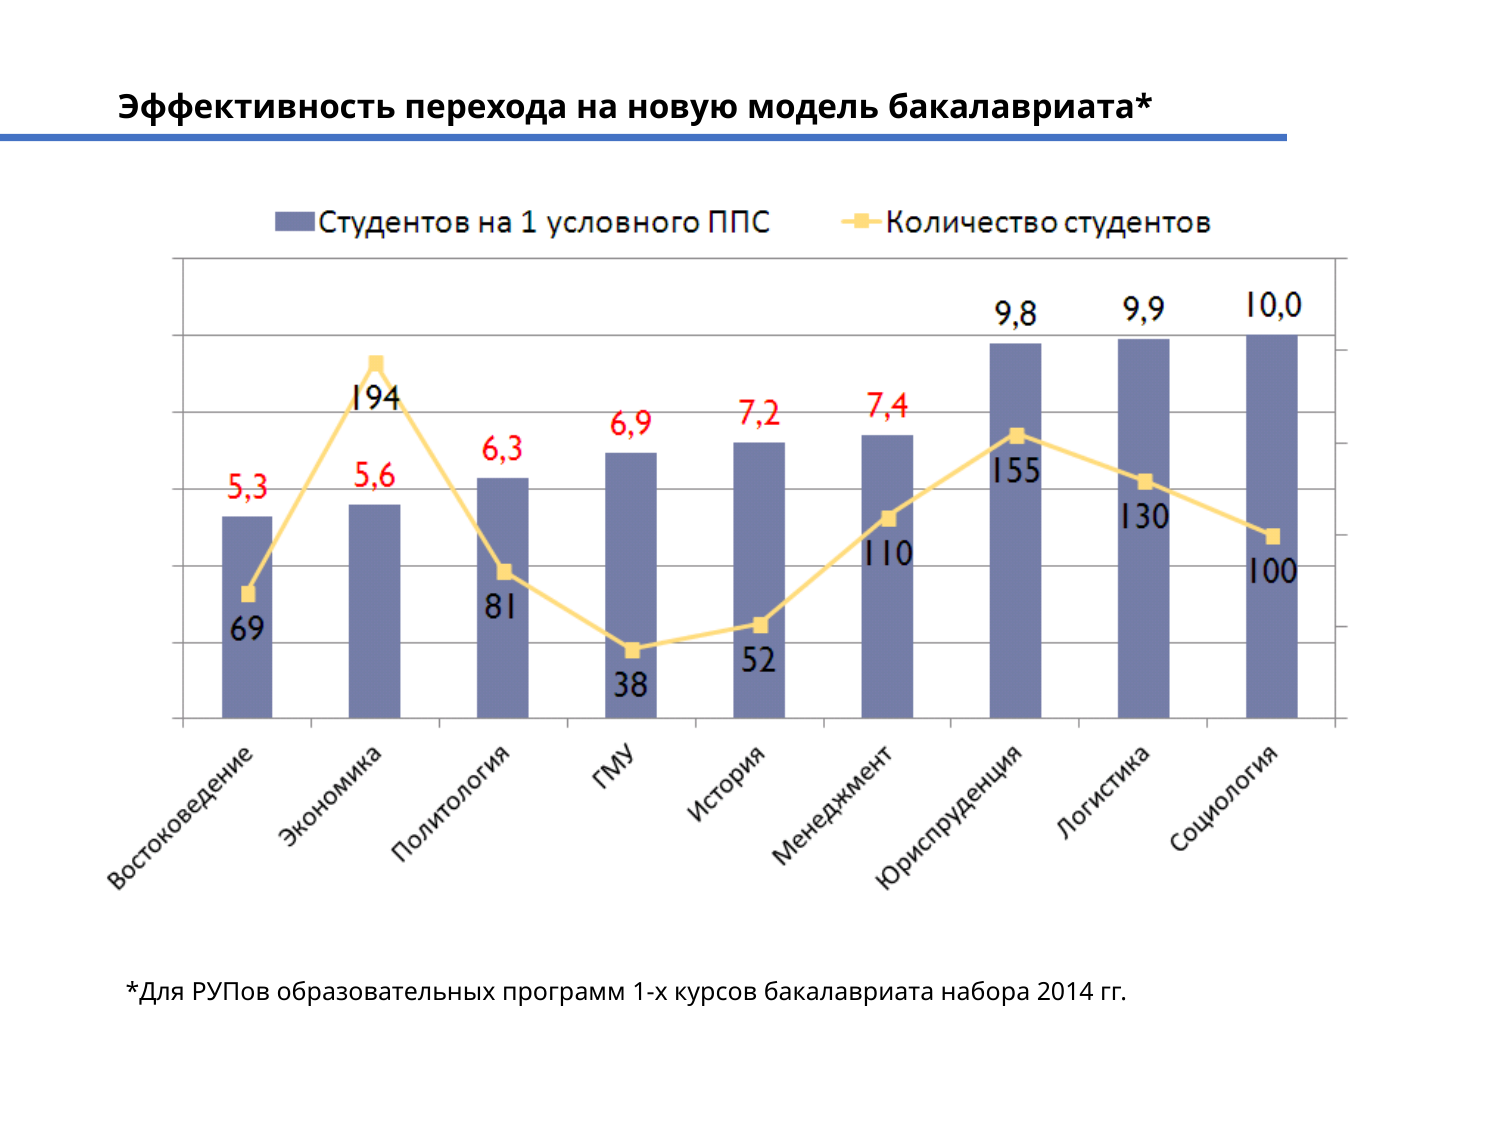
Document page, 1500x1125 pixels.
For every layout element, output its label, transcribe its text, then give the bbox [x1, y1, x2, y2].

text_box *Для РУПов образовательных программ 1-х курсов бакалавриата набора 2014 гг. [110, 968, 1293, 1014]
title Эффективность перехода на новую модель бакалавриата* [103, 78, 1287, 134]
picture [102, 181, 1379, 944]
